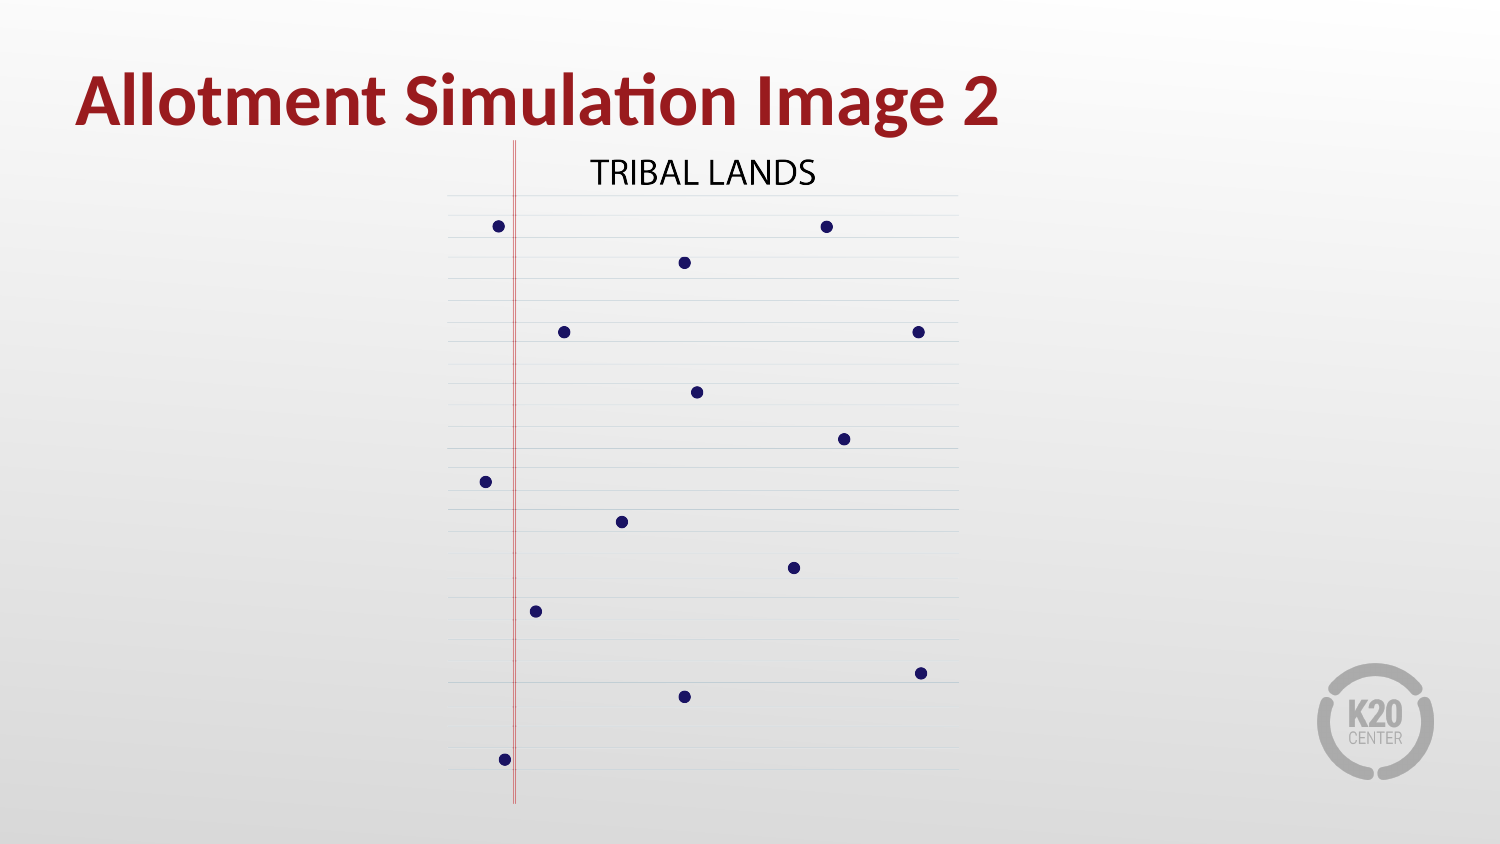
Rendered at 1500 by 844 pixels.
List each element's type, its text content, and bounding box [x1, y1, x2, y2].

picture [446, 140, 959, 804]
picture [1300, 646, 1451, 797]
title Allotment Simulation Image 2 [75, 0, 1425, 141]
